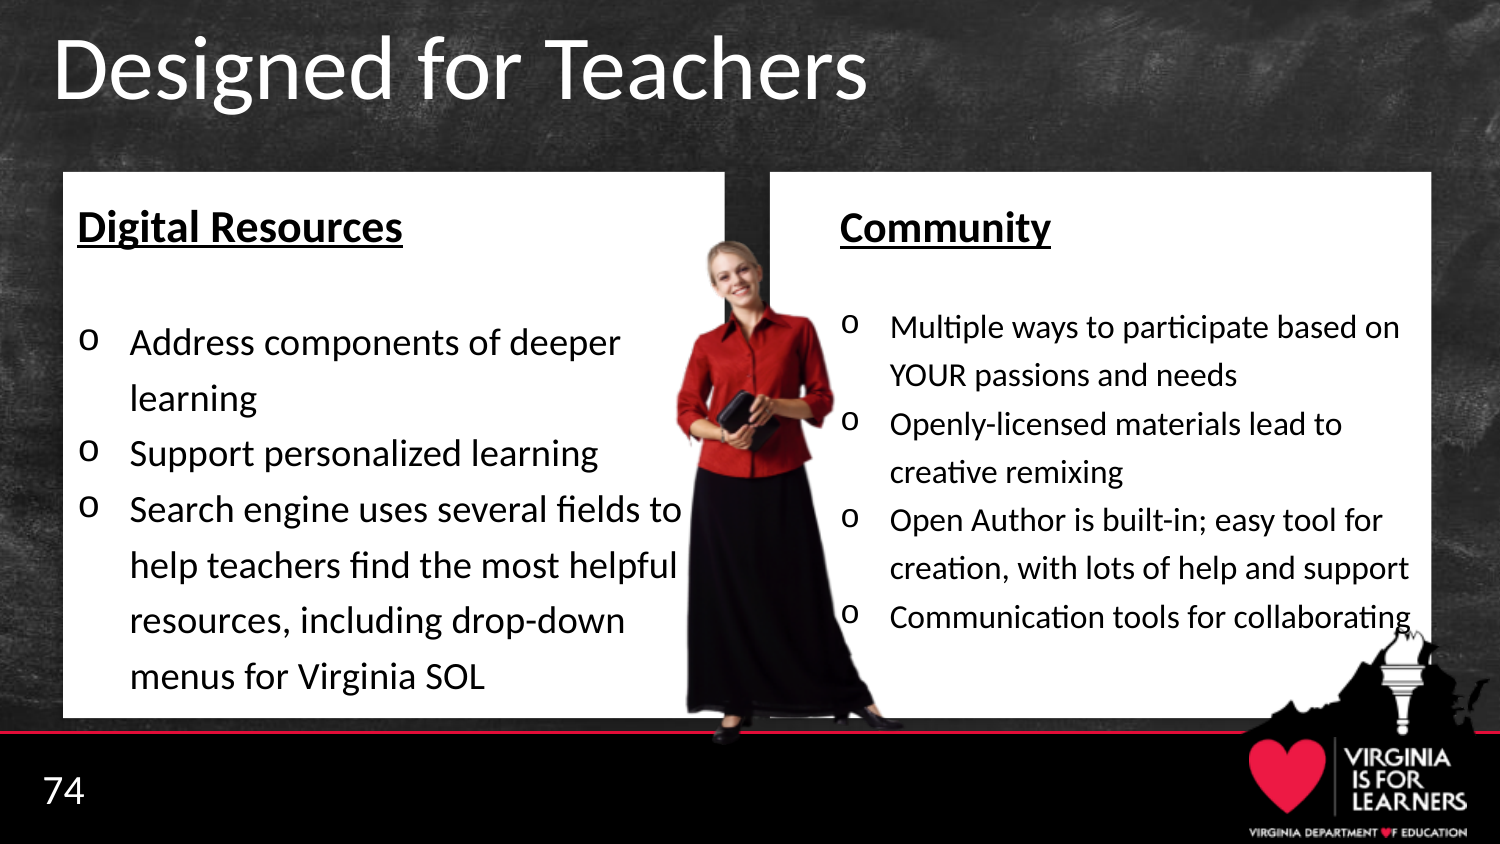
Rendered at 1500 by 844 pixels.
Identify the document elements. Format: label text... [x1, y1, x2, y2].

picture [0, 0, 1500, 754]
picture [1249, 737, 1467, 838]
list Digital Resources Address components of deeper learning Support personalized learning Search engine uses several fields to help teachers find the most helpful resources, including drop-down menus for Virginia SOL [62, 178, 700, 716]
list Community Multiple ways to participate based on YOUR passions and needs Openly-licensed materials lead to creative remixing Open Author is built-in; easy tool for creation, with lots of help and support Communication tools for collaborating [825, 181, 1450, 716]
title Designed for Teachers [37, 0, 1500, 141]
